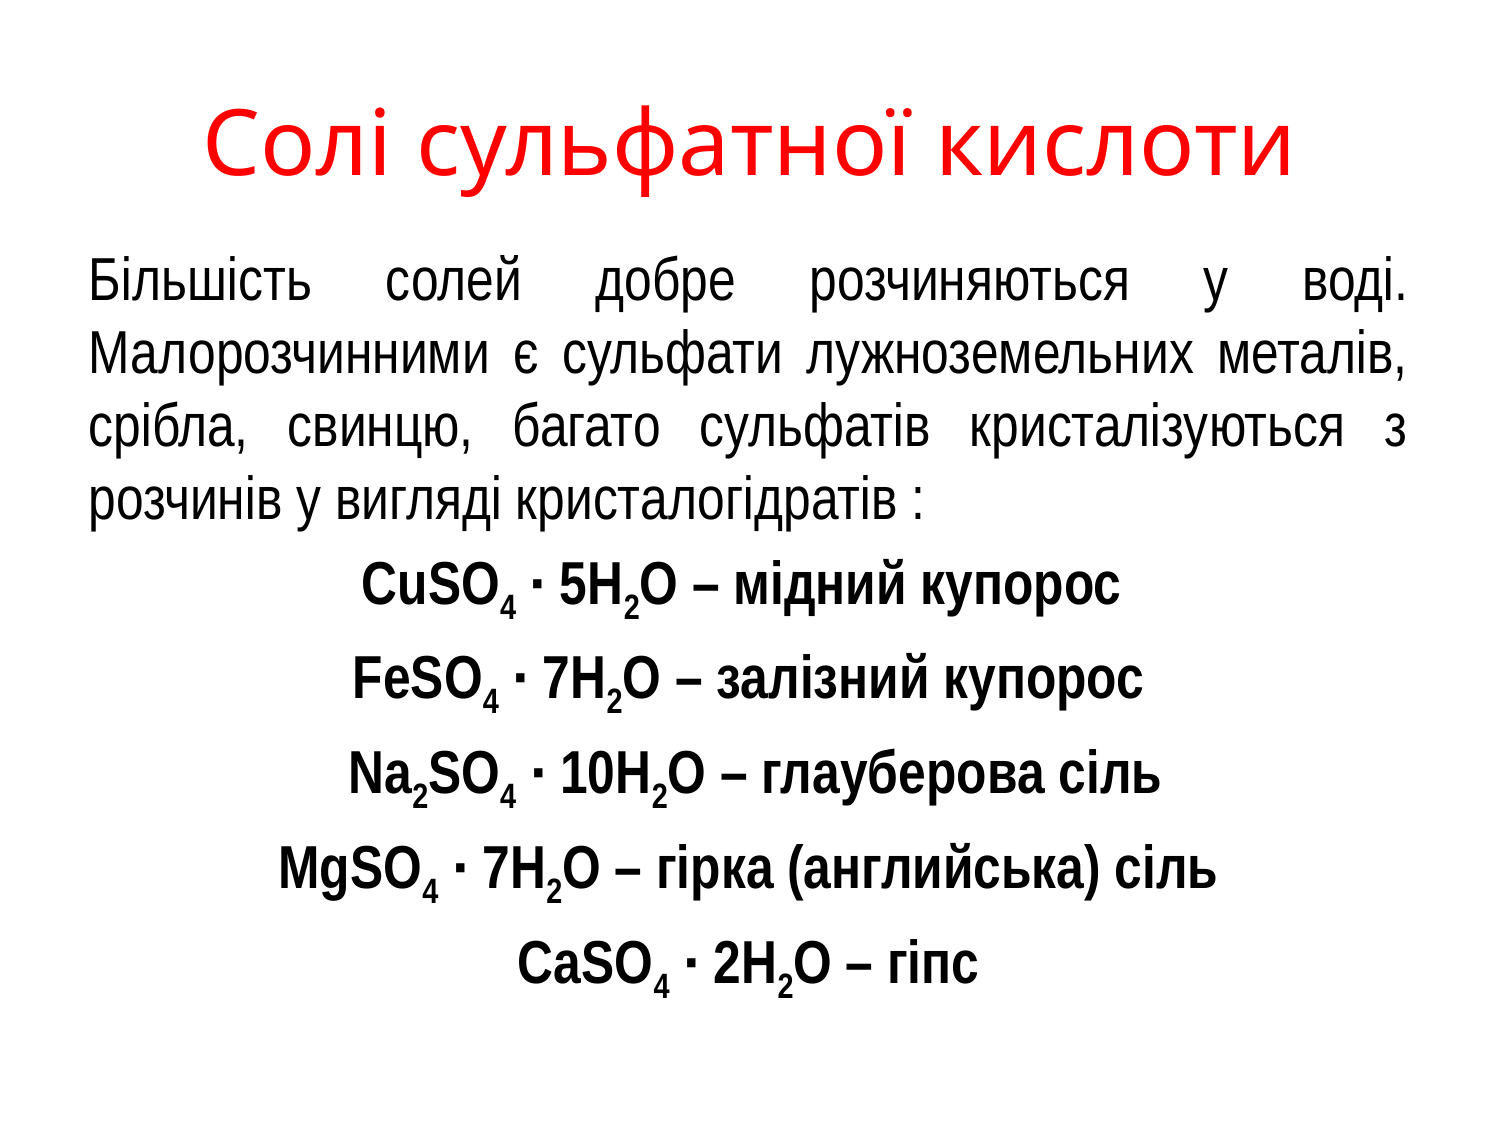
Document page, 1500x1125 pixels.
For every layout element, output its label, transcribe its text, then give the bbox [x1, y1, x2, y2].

list Більшість солей добре розчиняються у воді. Малорозчинними є сульфати лужноземельних металів, срібла, свинцю, багато сульфатів кристалізуються з розчинів у вигляді кристалогідратів : CuSО4 · 5H2O – мідний купорос FeSО4 · 7H2O – залізний купорос Na2SО4 · 10H2O – глауберова сіль MgSО4 · 7H2O – гірка (английська) сіль CaSО4 · 2H2O – гіпс [73, 232, 1424, 1027]
title Солі сульфатної кислоти [75, 45, 1425, 233]
